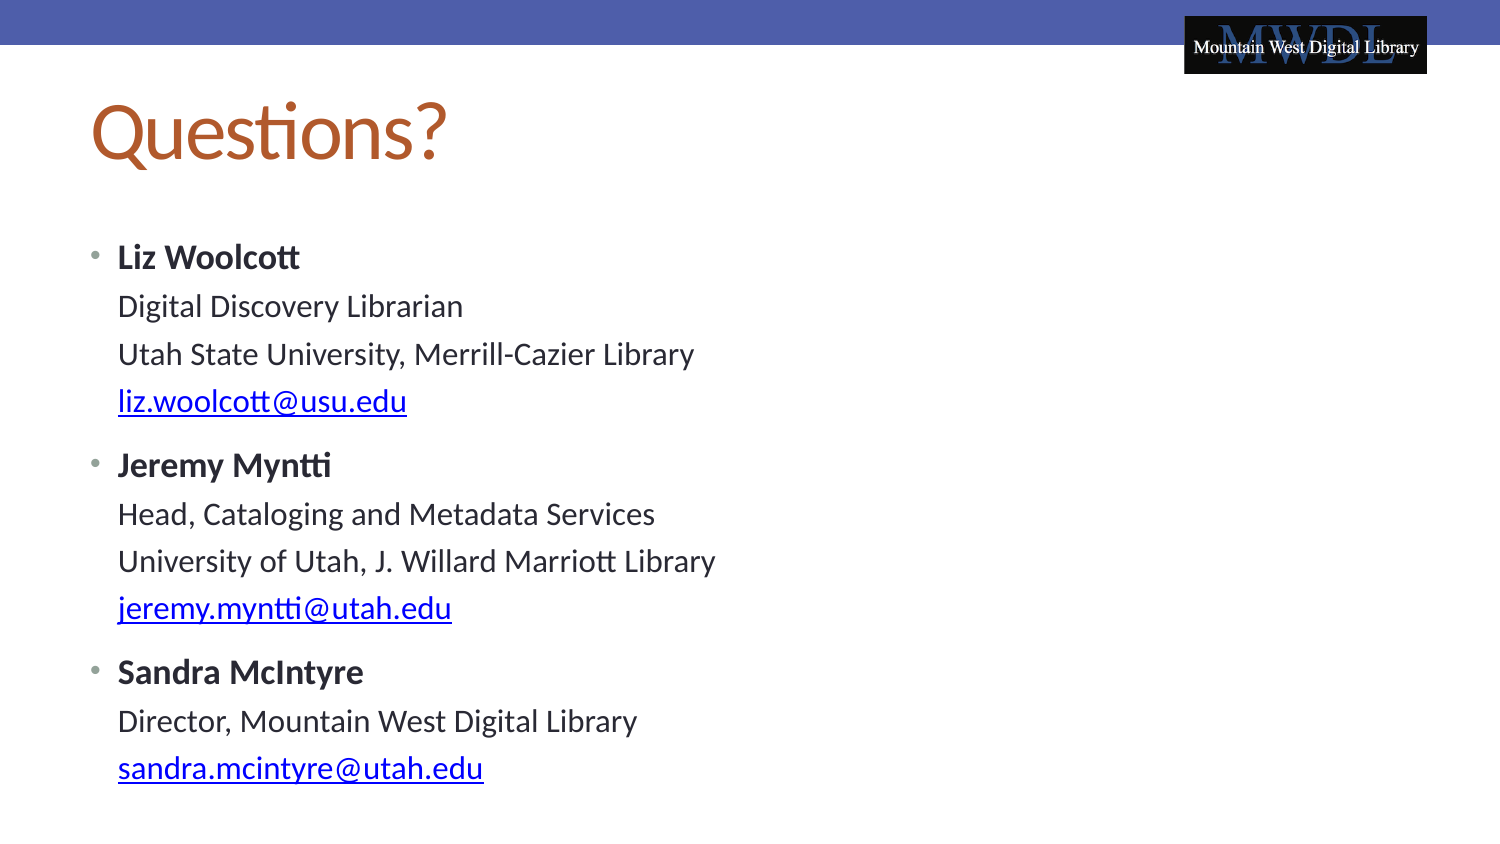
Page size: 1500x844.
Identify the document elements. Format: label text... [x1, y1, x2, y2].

title Questions? [75, 65, 1425, 188]
picture [1184, 16, 1427, 74]
list Liz Woolcott Digital Discovery Librarian Utah State University, Merrill-Cazier Library liz.woolcott@usu.edu Jeremy Myntti Head, Cataloging and Metadata Services University of Utah, J. Willard Marriott Library jeremy.myntti@utah.edu Sandra McIntyre Director, Mountain West Digital Library sandra.mcintyre@utah.edu [75, 217, 1425, 797]
